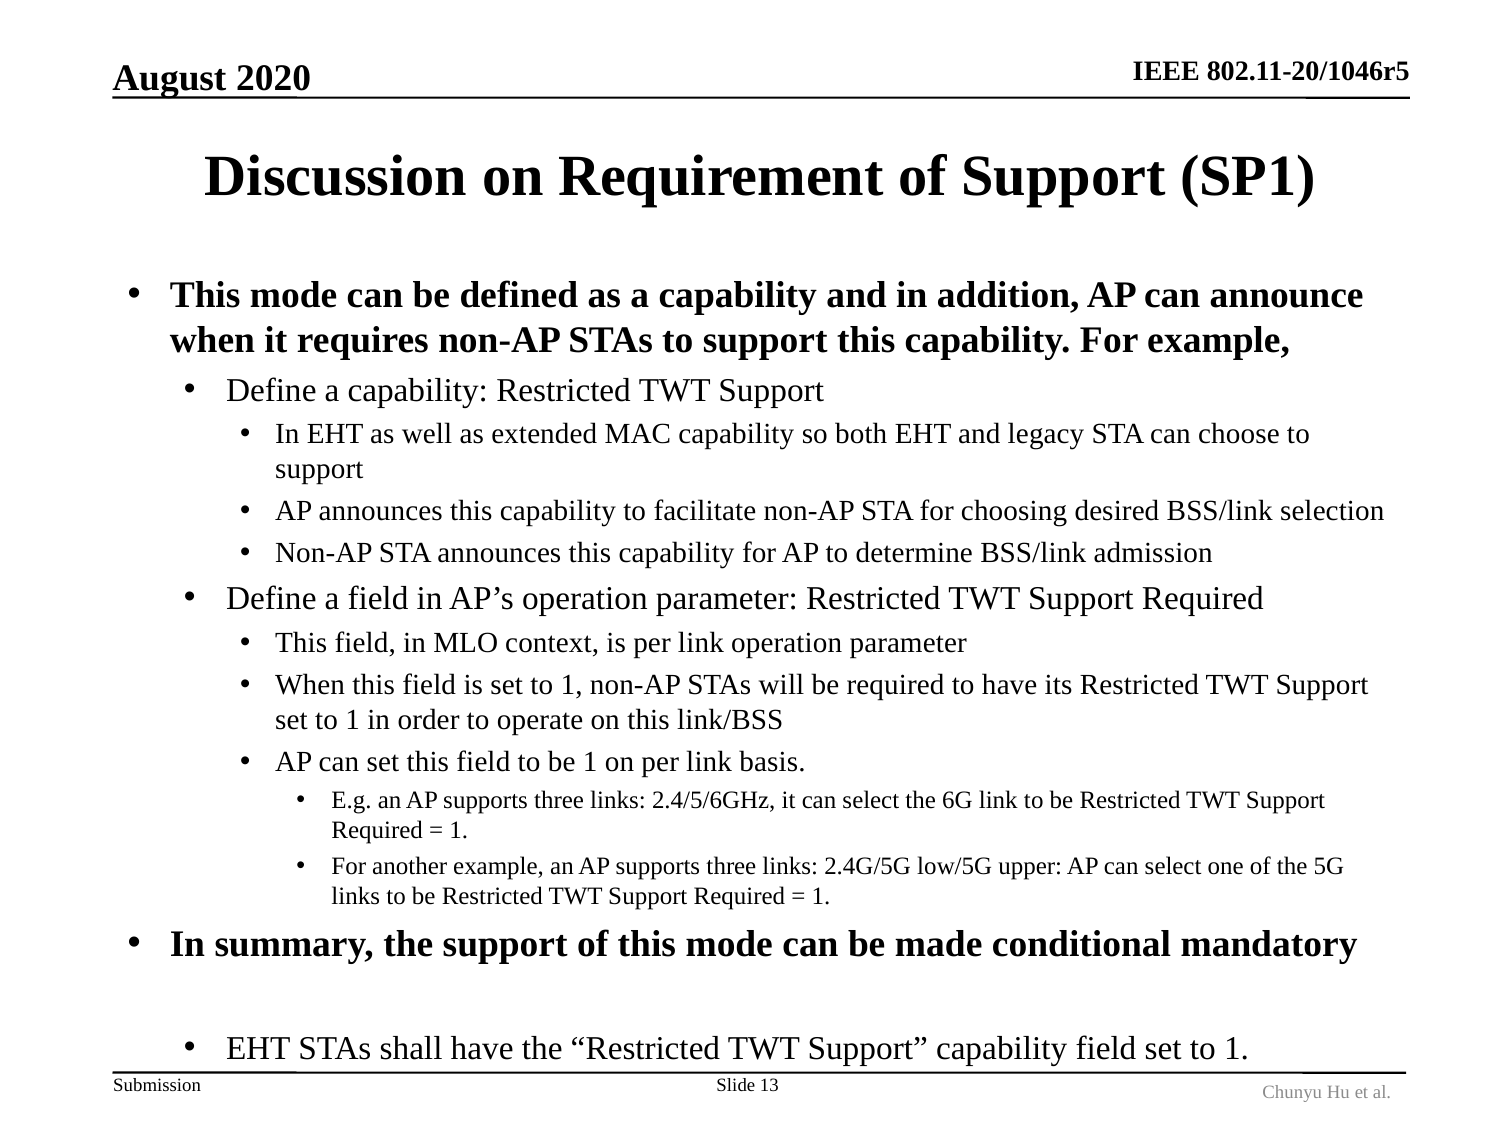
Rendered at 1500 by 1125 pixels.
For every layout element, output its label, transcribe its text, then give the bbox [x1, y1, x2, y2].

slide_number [112, 52, 563, 90]
footer Chunyu Hu et al. [877, 1072, 1407, 1110]
title Discussion on Requirement of Support (SP1) [112, 97, 1411, 248]
list This mode can be defined as a capability and in addition, AP can announce when it requires non-AP STAs to support this capability. For example, Define a capability: Restricted TWT Support In EHT as well as extended MAC capability so both EHT and legacy STA can choose to support AP announces this capability to facilitate non-AP STA for choosing desired BSS/link selection Non-AP STA announces this capability for AP to determine BSS/link admission Define a field in AP’s operation parameter: Restricted TWT Support Required This field, in MLO context, is per link operation parameter When this field is set to 1, non-AP STAs will be required to have its Restricted TWT Support set to 1 in order to operate on this link/BSS AP can set this field to be 1 on per link basis. E.g. an AP supports three links: 2.4/5/6GHz, it can select the 6G link to be Restricted TWT Support Required = 1. For another example, an AP supports three links: 2.4G/5G low/5G upper: AP can select one of the 5G links to be Restricted TWT Support Required = 1. In summary, the support of this mode can be made conditional mandatory EHT STAs shall have the “Restricted TWT Support” capability field set to 1. [112, 262, 1411, 1073]
slide_number Slide 13 [702, 1072, 793, 1111]
